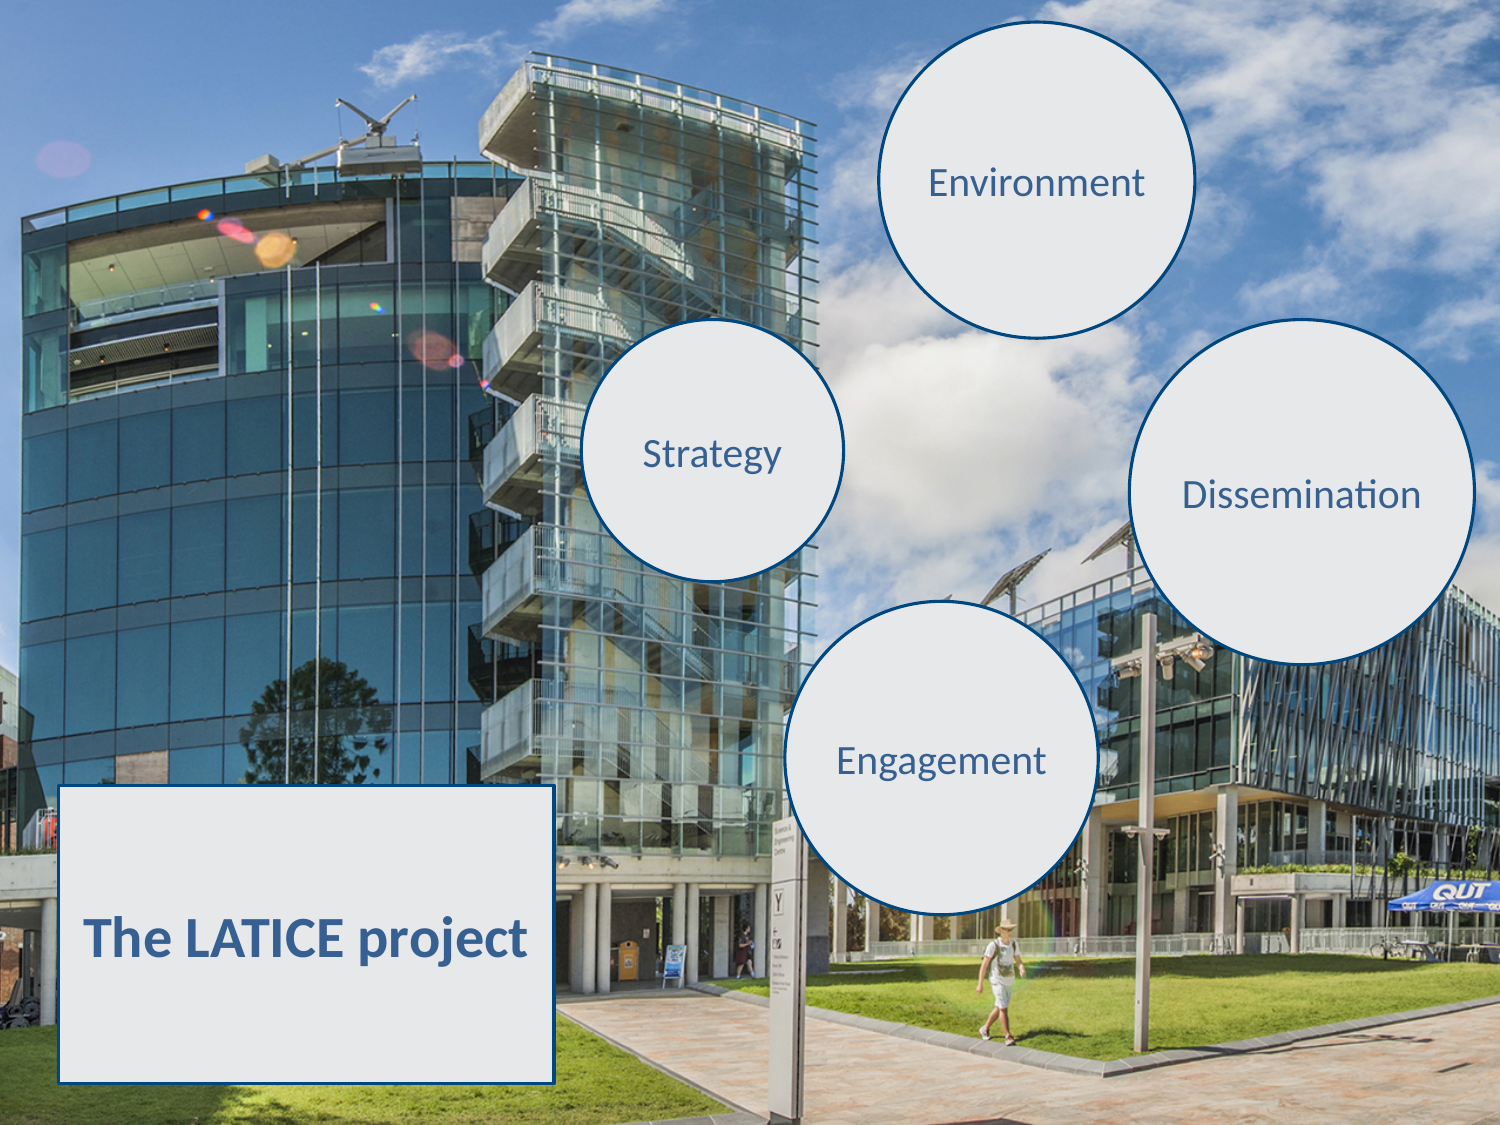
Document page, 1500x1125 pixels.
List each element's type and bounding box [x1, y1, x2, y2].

picture [0, 0, 1500, 1125]
text_box [581, 21, 1475, 915]
